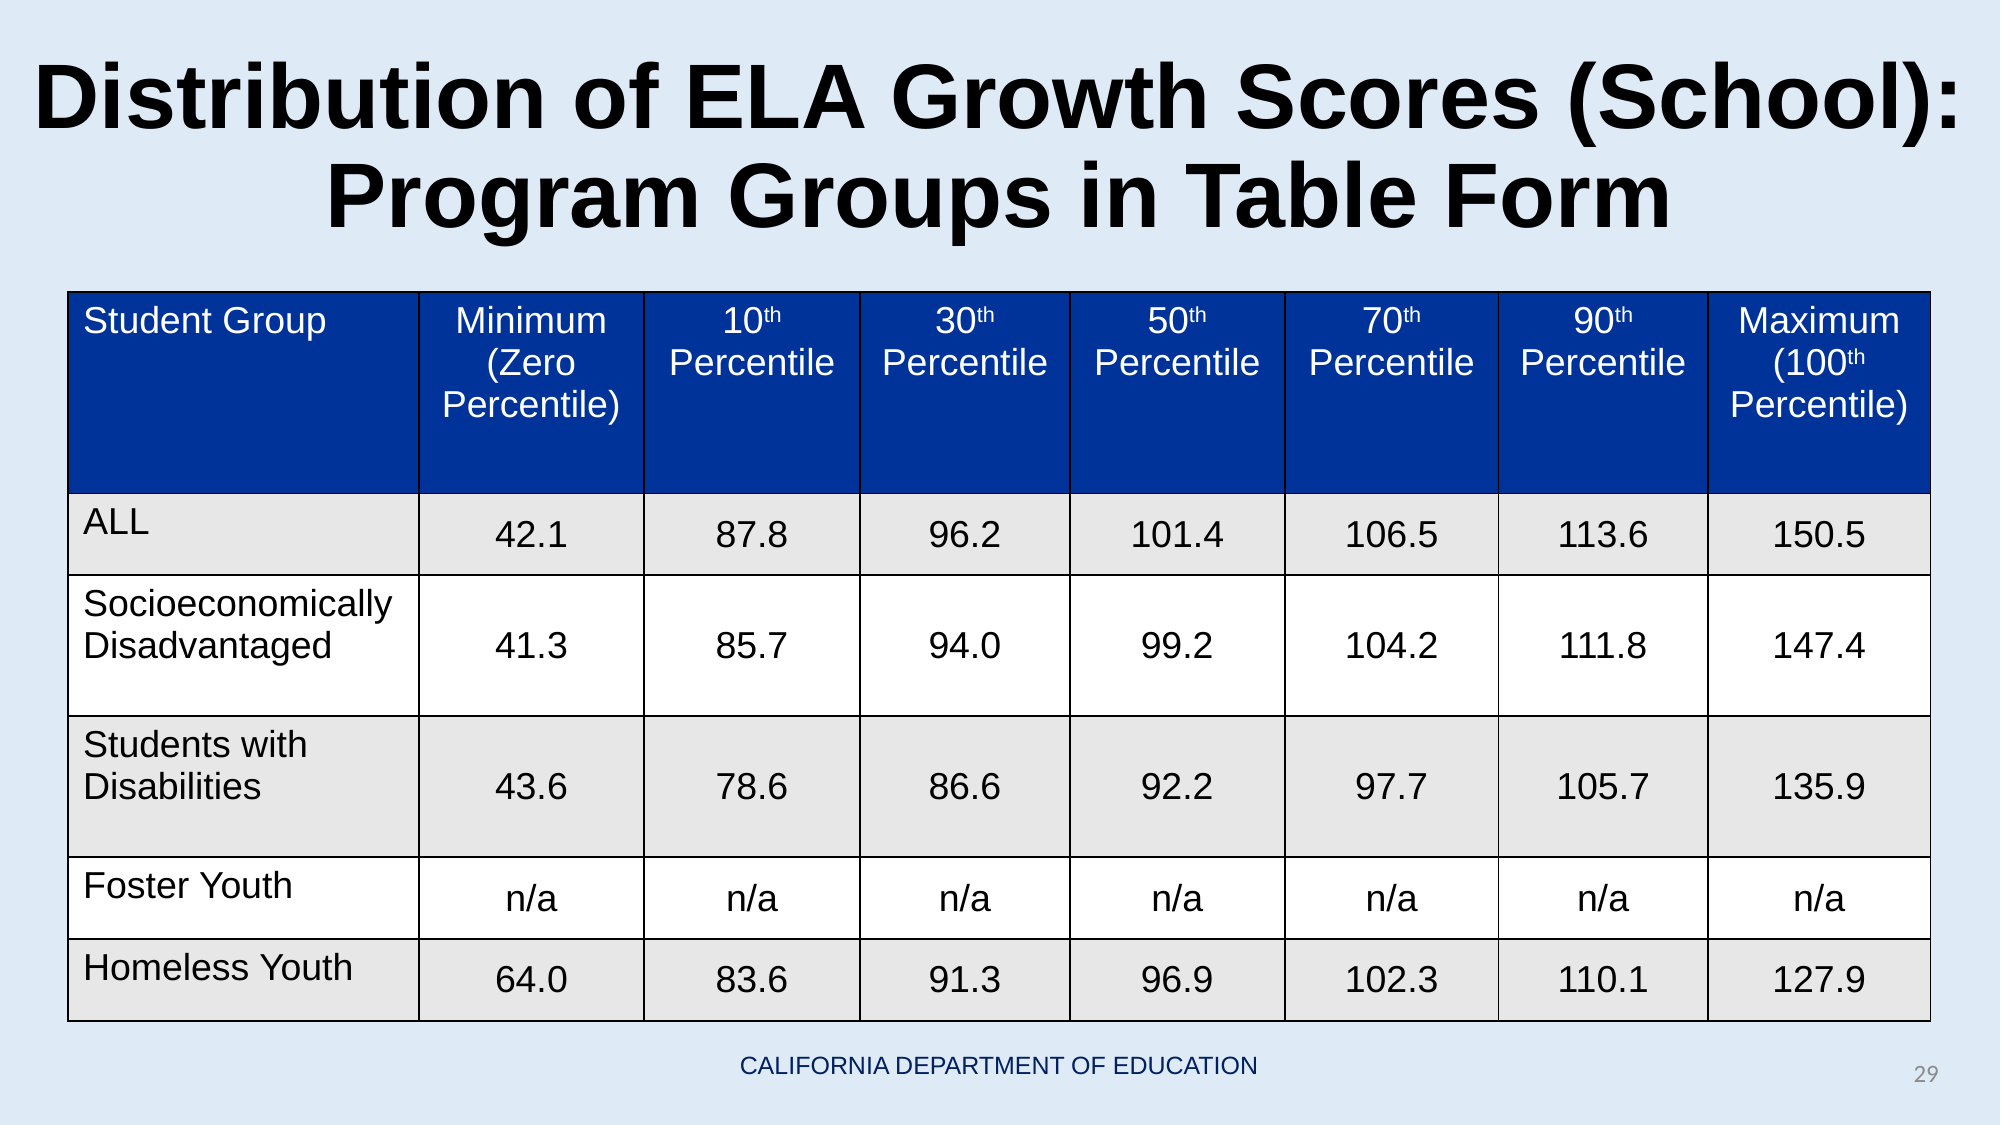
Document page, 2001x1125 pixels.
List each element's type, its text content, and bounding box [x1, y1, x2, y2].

table_cell 101.4 [1071, 494, 1284, 574]
table_cell 43.6 [420, 717, 643, 856]
table_cell 104.2 [1286, 576, 1498, 715]
table_cell n/a [1286, 858, 1498, 938]
table_cell 113.6 [1499, 494, 1707, 574]
table_header 90th Percentile [1499, 293, 1707, 493]
table_header 10th Percentile [645, 293, 859, 493]
table_cell 147.4 [1709, 576, 1930, 715]
table_cell n/a [645, 858, 859, 938]
table_cell 85.7 [645, 576, 859, 715]
table_cell Foster Youth [69, 858, 418, 938]
table_cell 86.6 [861, 717, 1069, 856]
table_cell Students with Disabilities [69, 717, 418, 856]
table_cell 87.8 [645, 494, 859, 574]
table_cell 78.6 [645, 717, 859, 856]
table_cell 94.0 [861, 576, 1069, 715]
table_cell 135.9 [1709, 717, 1930, 856]
table_cell 64.0 [420, 940, 643, 1020]
table_cell 41.3 [420, 576, 643, 715]
table_cell 96.9 [1071, 940, 1284, 1020]
table_cell 102.3 [1286, 940, 1498, 1020]
table_cell 96.2 [861, 494, 1069, 574]
slide_number 29 [1504, 1042, 1954, 1103]
table_cell 110.1 [1499, 940, 1707, 1020]
table_cell n/a [1071, 858, 1284, 938]
table_cell n/a [420, 858, 643, 938]
title Distribution of ELA Growth Scores (School): Program Groups in Table Form [0, 27, 2000, 271]
table_cell 91.3 [861, 940, 1069, 1020]
table_cell 83.6 [645, 940, 859, 1020]
table_cell 99.2 [1071, 576, 1284, 715]
table_cell 150.5 [1709, 494, 1930, 574]
table_header 70th Percentile [1286, 293, 1498, 493]
table_cell n/a [1499, 858, 1707, 938]
table_header 30th Percentile [861, 293, 1069, 493]
table_header Maximum (100th Percentile) [1709, 293, 1930, 493]
table_cell 105.7 [1499, 717, 1707, 856]
table_cell 97.7 [1286, 717, 1498, 856]
table_header Student Group [69, 293, 418, 493]
table_cell Homeless Youth [69, 940, 418, 1020]
table_cell 111.8 [1499, 576, 1707, 715]
table_cell 127.9 [1709, 940, 1930, 1020]
table_cell 92.2 [1071, 717, 1284, 856]
table_cell 42.1 [420, 494, 643, 574]
table_cell n/a [1709, 858, 1930, 938]
table_cell Socioeconomically Disadvantaged [69, 576, 418, 715]
table_header Minimum (Zero Percentile) [420, 293, 643, 493]
table_header 50th Percentile [1071, 293, 1284, 493]
table_cell 106.5 [1286, 494, 1498, 574]
table_cell ALL [69, 494, 418, 574]
table_cell n/a [861, 858, 1069, 938]
